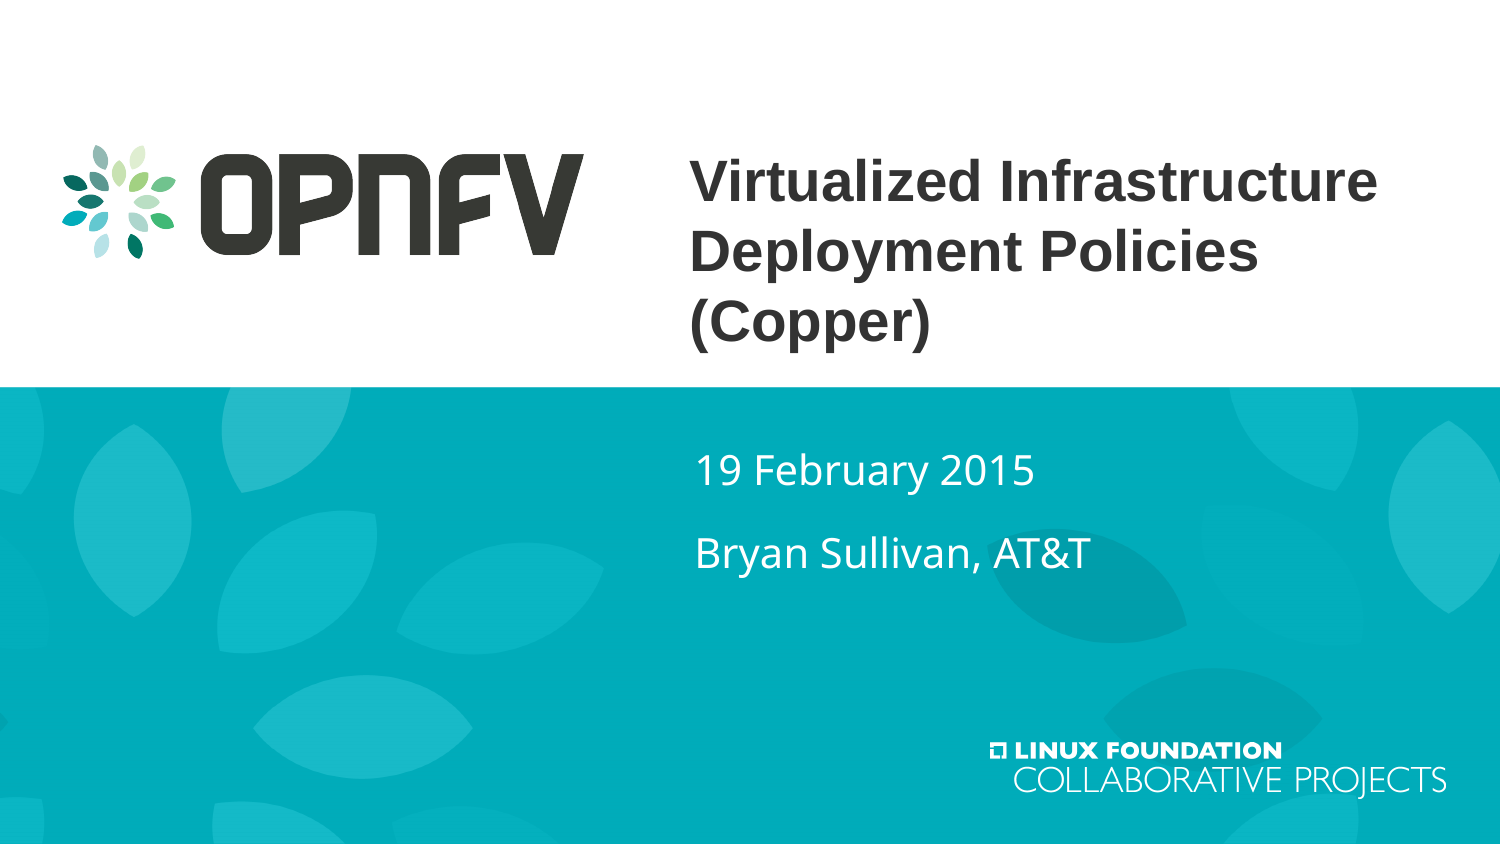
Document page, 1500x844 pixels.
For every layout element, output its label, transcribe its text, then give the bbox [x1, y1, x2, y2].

text_box Virtualized Infrastructure Deployment Policies (Copper) [675, 135, 1430, 342]
picture [62, 145, 584, 259]
picture [0, 387, 1500, 844]
